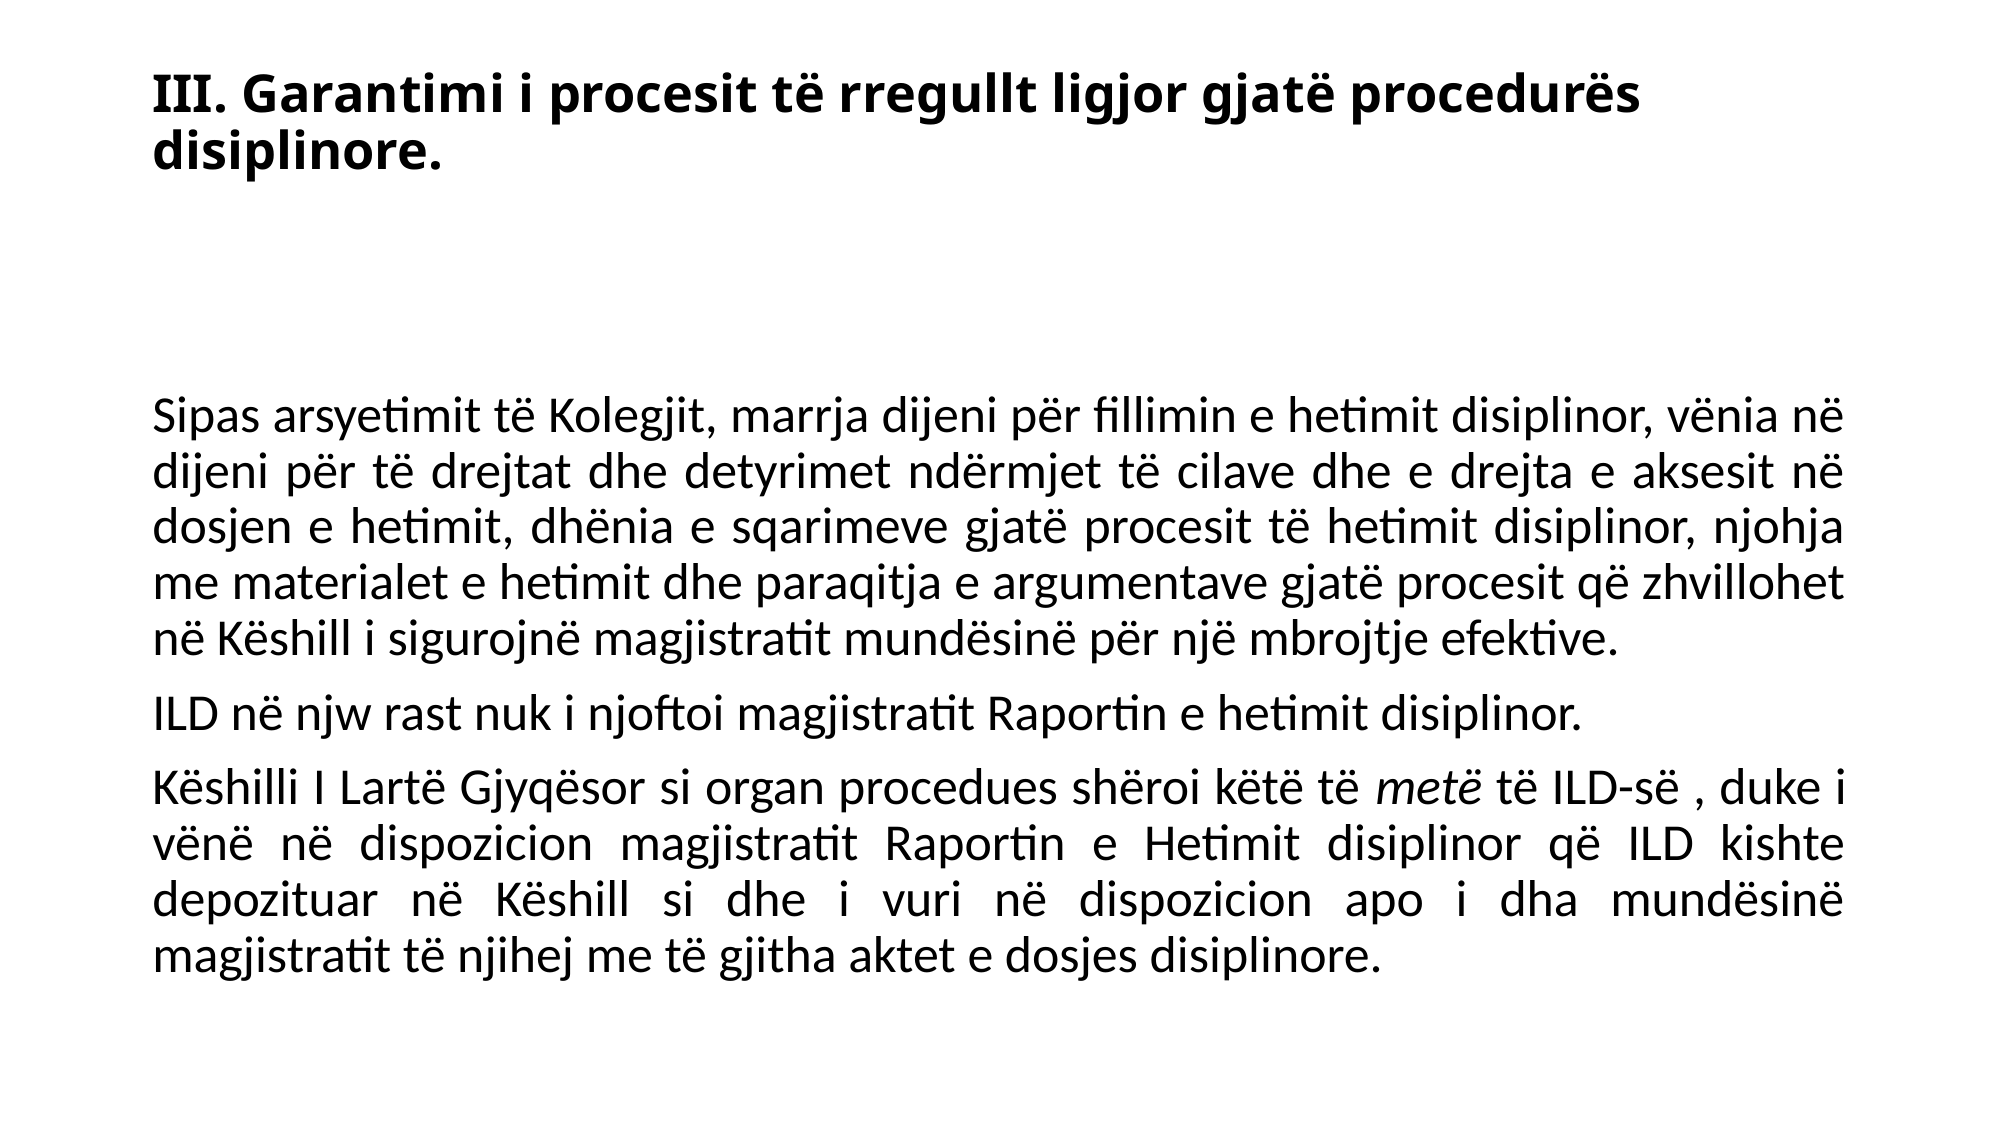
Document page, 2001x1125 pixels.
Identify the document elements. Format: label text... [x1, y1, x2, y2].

title III. Garantimi i procesit të rregullt ligjor gjatë procedurës disiplinore. [137, 59, 1863, 278]
list Sipas arsyetimit të Kolegjit, marrja dijeni për fillimin e hetimit disiplinor, vënia në dijeni për të drejtat dhe detyrimet ndërmjet të cilave dhe e drejta e aksesit në dosjen e hetimit, dhënia e sqarimeve gjatë procesit të hetimit disiplinor, njohja me materialet e hetimit dhe paraqitja e argumentave gjatë procesit që zhvillohet në Këshill i sigurojnë magjistratit mundësinë për një mbrojtje efektive. ILD në njw rast nuk i njoftoi magjistratit Raportin e hetimit disiplinor. Këshilli I Lartë Gjyqësor si organ procedues shëroi këtë të metë të ILD-së , duke i vënë në dispozicion magjistratit Raportin e Hetimit disiplinor që ILD kishte depozituar në Këshill si dhe i vuri në dispozicion apo i dha mundësinë magjistratit të njihej me të gjitha aktet e dosjes disiplinore. [137, 299, 1863, 1014]
